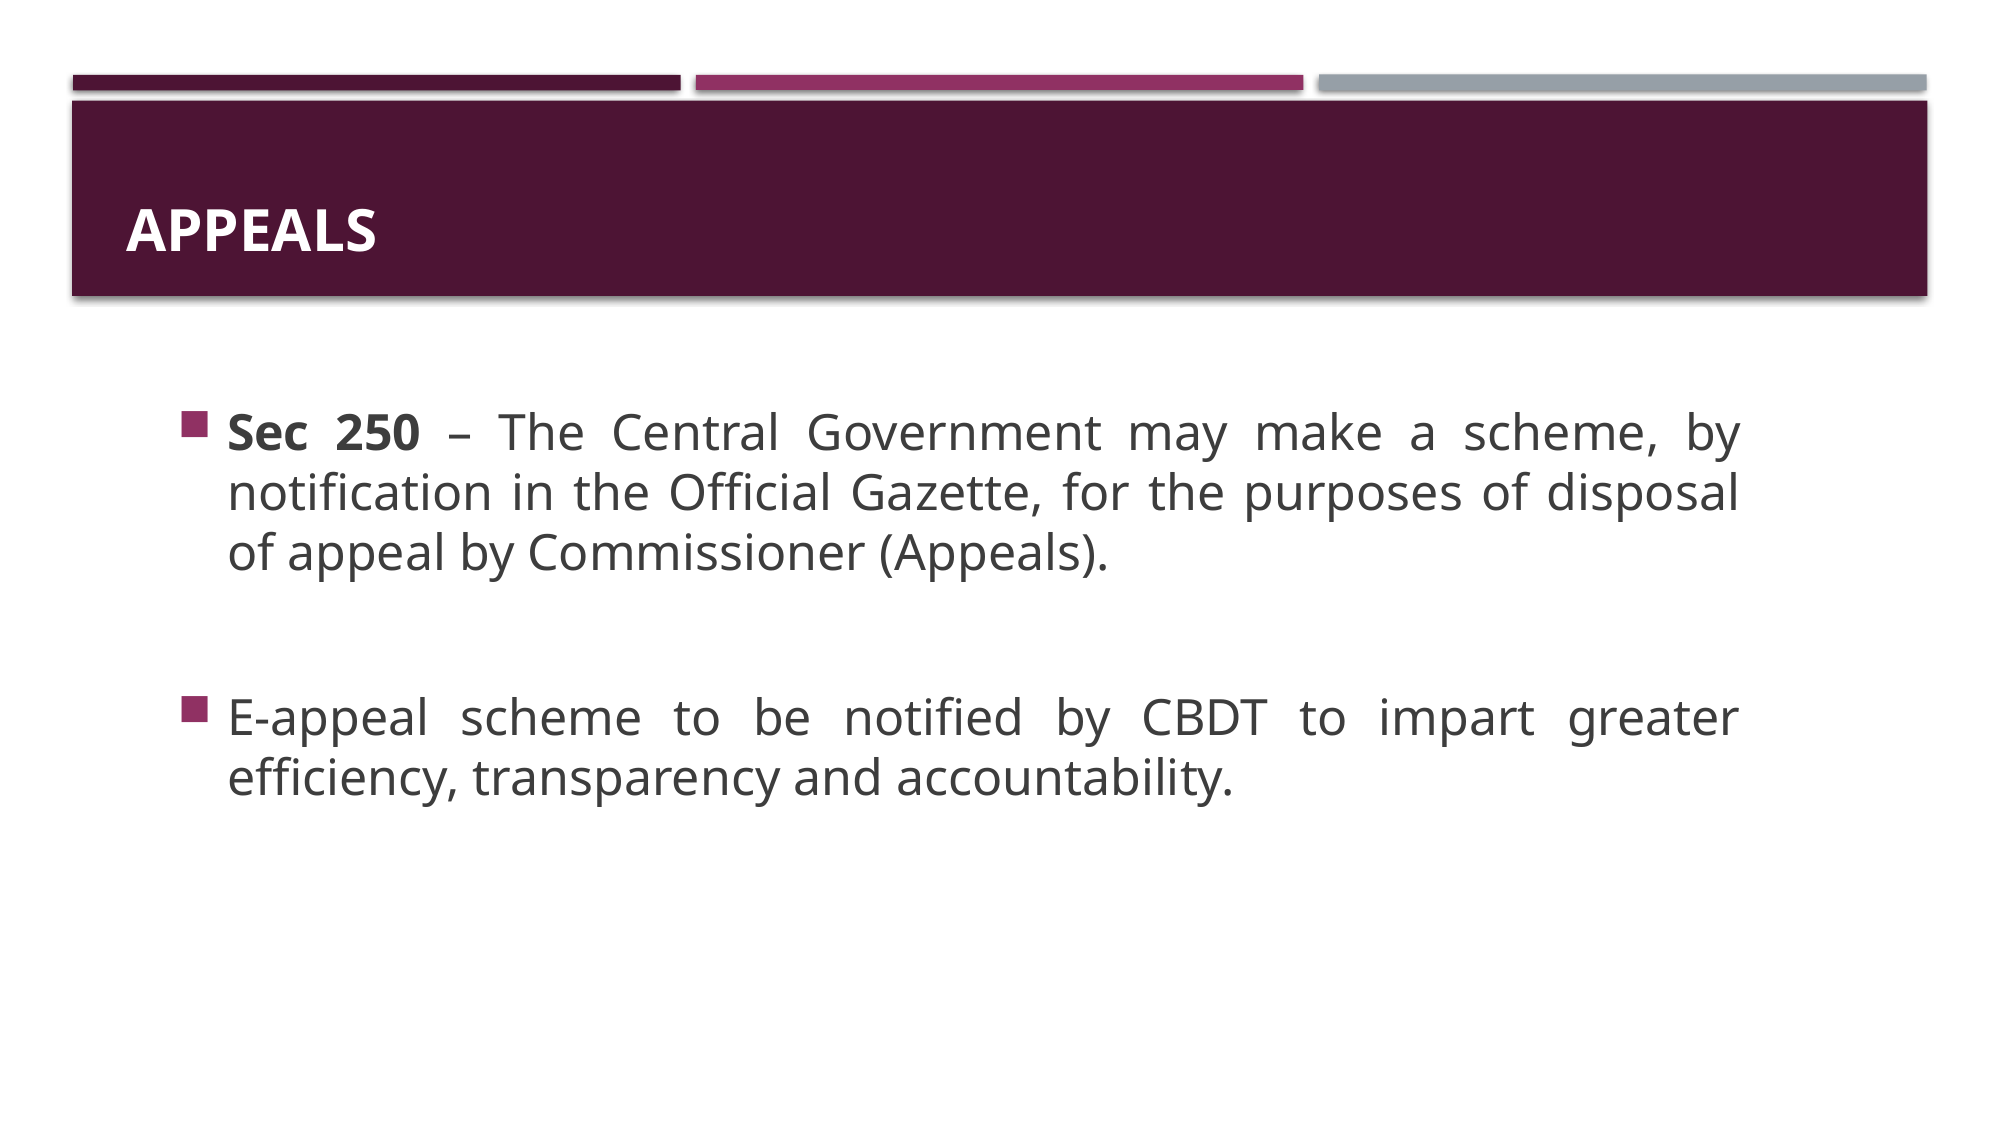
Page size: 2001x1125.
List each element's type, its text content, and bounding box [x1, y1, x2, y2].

title appeals [111, 154, 1706, 271]
list Sec 250 – The Central Government may make a scheme, by notification in the Official Gazette, for the purposes of disposal of appeal by Commissioner (Appeals). E-appeal scheme to be notified by CBDT to impart greater efficiency, transparency and accountability. [161, 210, 1757, 1062]
